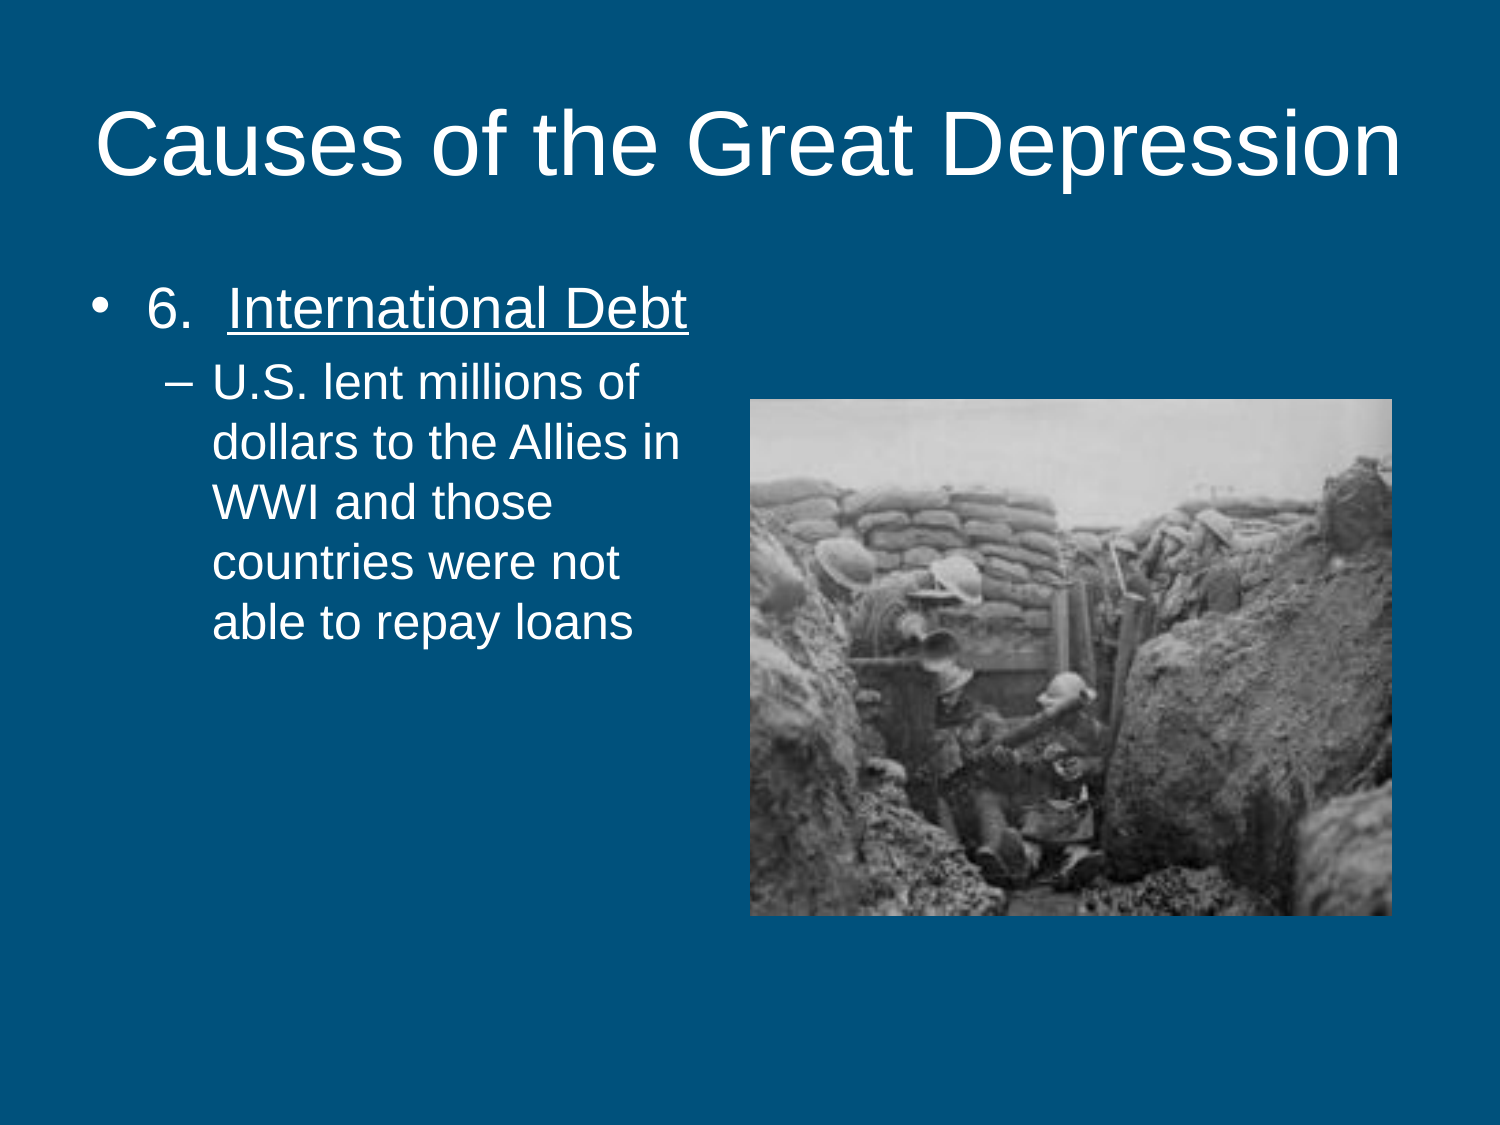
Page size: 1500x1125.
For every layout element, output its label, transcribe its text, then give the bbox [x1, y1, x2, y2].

list 6. International Debt U.S. lent millions of dollars to the Allies in WWI and those countries were not able to repay loans [75, 262, 738, 1005]
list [749, 399, 1392, 917]
title Causes of the Great Depression [75, 45, 1425, 233]
